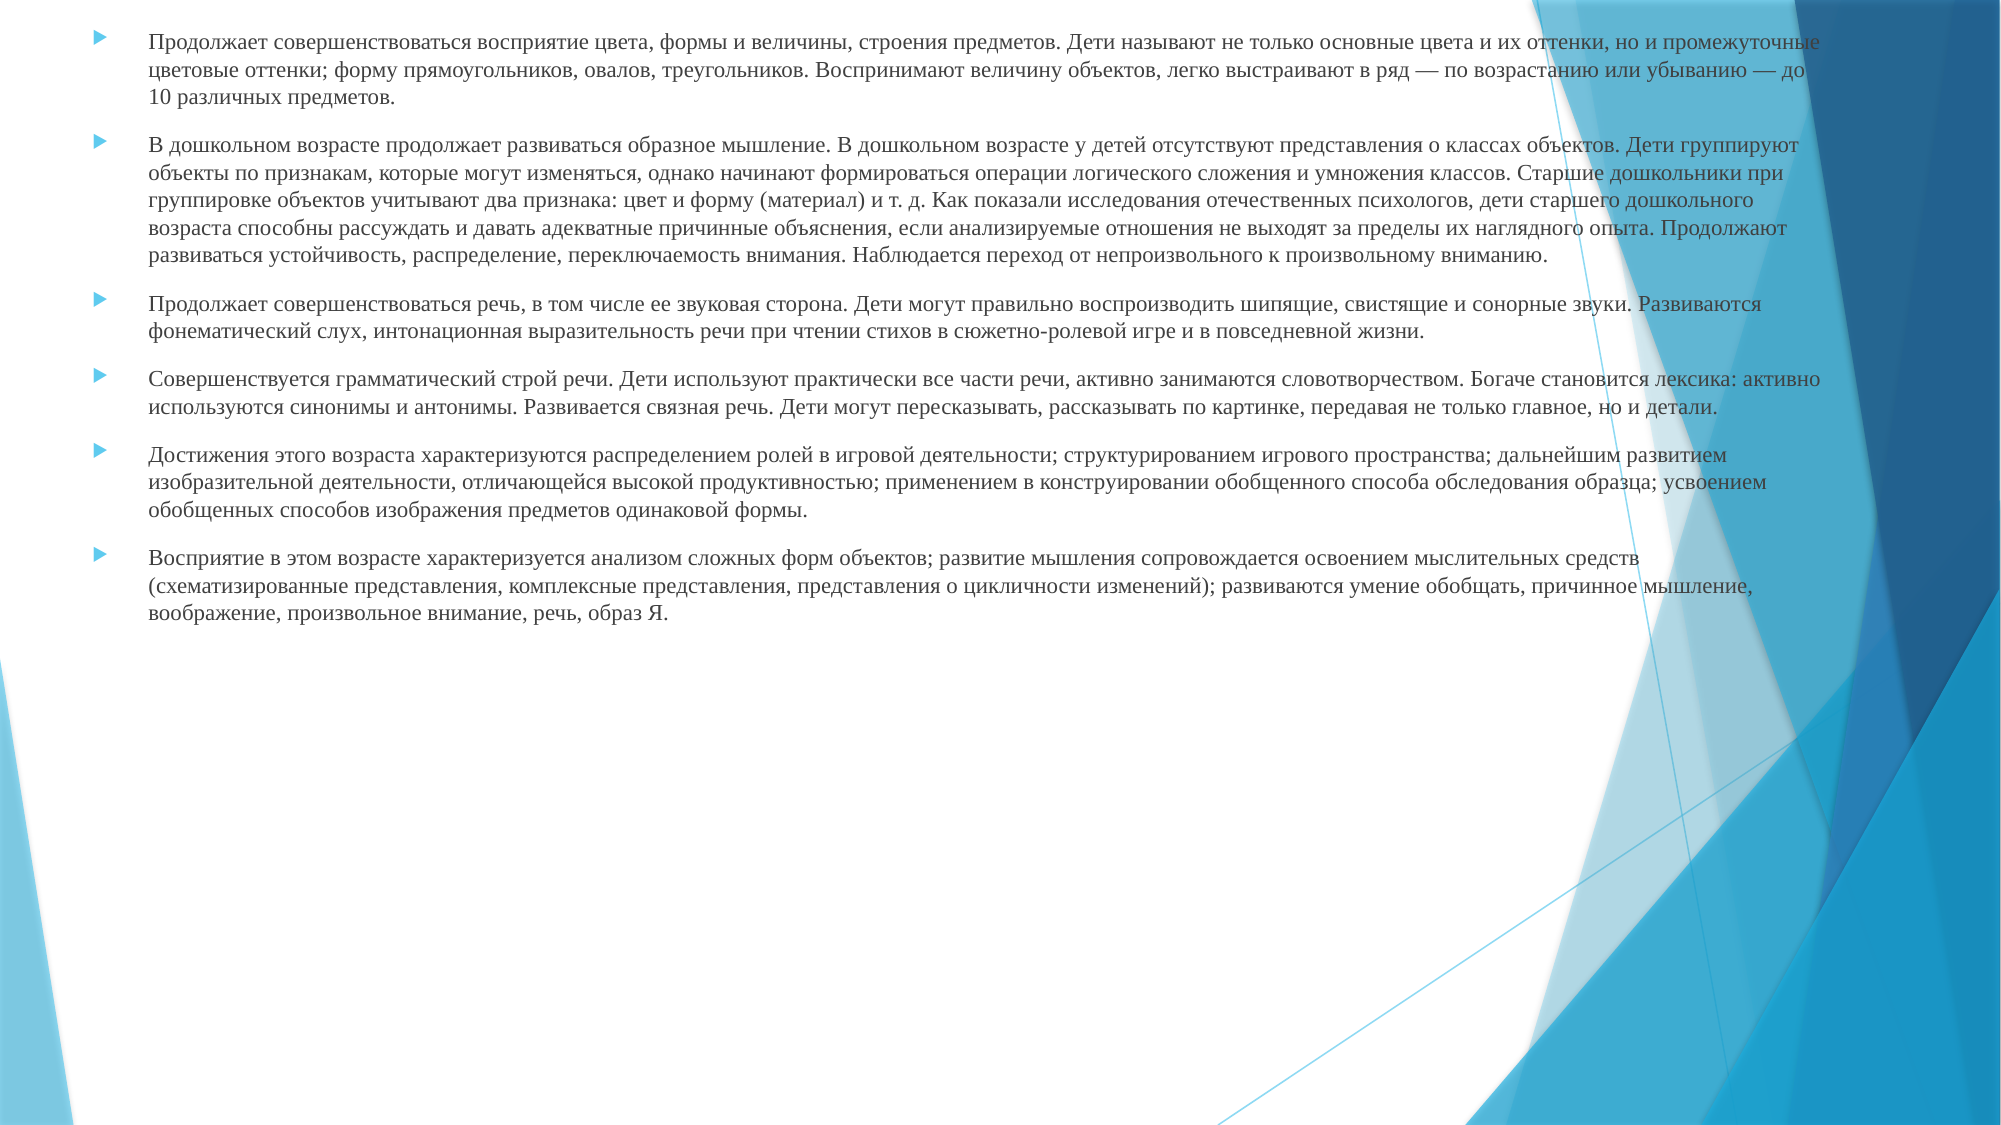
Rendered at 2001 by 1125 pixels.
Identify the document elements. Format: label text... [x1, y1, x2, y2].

list Продолжает совершенствоваться восприятие цвета, формы и величины, строения предметов. Дети называют не только основные цвета и их оттенки, но и промежуточные цветовые оттенки; форму прямоугольников, овалов, треугольников. Воспринимают величину объектов, легко выстраивают в ряд — по возрастанию или убыванию — до 10 различных предметов. В дошкольном возрасте продолжает развиваться образное мышление. В дошкольном возрасте у детей отсутствуют представления о классах объектов. Дети группируют объекты по признакам, которые могут изменяться, однако начинают формироваться операции логического сложения и умножения классов. Старшие дошкольники при группировке объектов учитывают два признака: цвет и форму (материал) и т. д. Как показали исследования отечественных психологов, дети старшего дошкольного возраста способны рассуждать и давать адекватные причинные объяснения, если анализируемые отношения не выходят за пределы их наглядного опыта. Продолжают развиваться устойчивость, распределение, переключаемость внимания. Наблюдается переход от непроизвольного к произвольному вниманию. Продолжает совершенствоваться речь, в том числе ее звуковая сторона. Дети могут правильно воспроизводить шипящие, свистящие и сонорные звуки. Развиваются фонематический слух, интонационная выразительность речи при чтении стихов в сюжетно-ролевой игре и в повседневной жизни. Совершенствуется грамматический строй речи. Дети используют практически все части речи, активно занимаются словотворчеством. Богаче становится лексика: активно используются синонимы и антонимы. Развивается связная речь. Дети могут пересказывать, рассказывать по картинке, передавая не только главное, но и детали. Достижения этого возраста характеризуются распределением ролей в игровой деятельности; структурированием игрового пространства; дальнейшим развитием изобразительной деятельности, отличающейся высокой продуктивностью; применением в конструировании обобщенного способа обследования образца; усвоением обобщенных способов изображения предметов одинаковой формы. Восприятие в этом возрасте характеризуется анализом сложных форм объектов; развитие мышления сопровождается освоением мыслительных средств (схематизированные представления, комплексные представления, представления о цикличности изменений); развиваются умение обобщать, причинное мышление, воображение, произвольное внимание, речь, образ Я. [77, 19, 1839, 1097]
